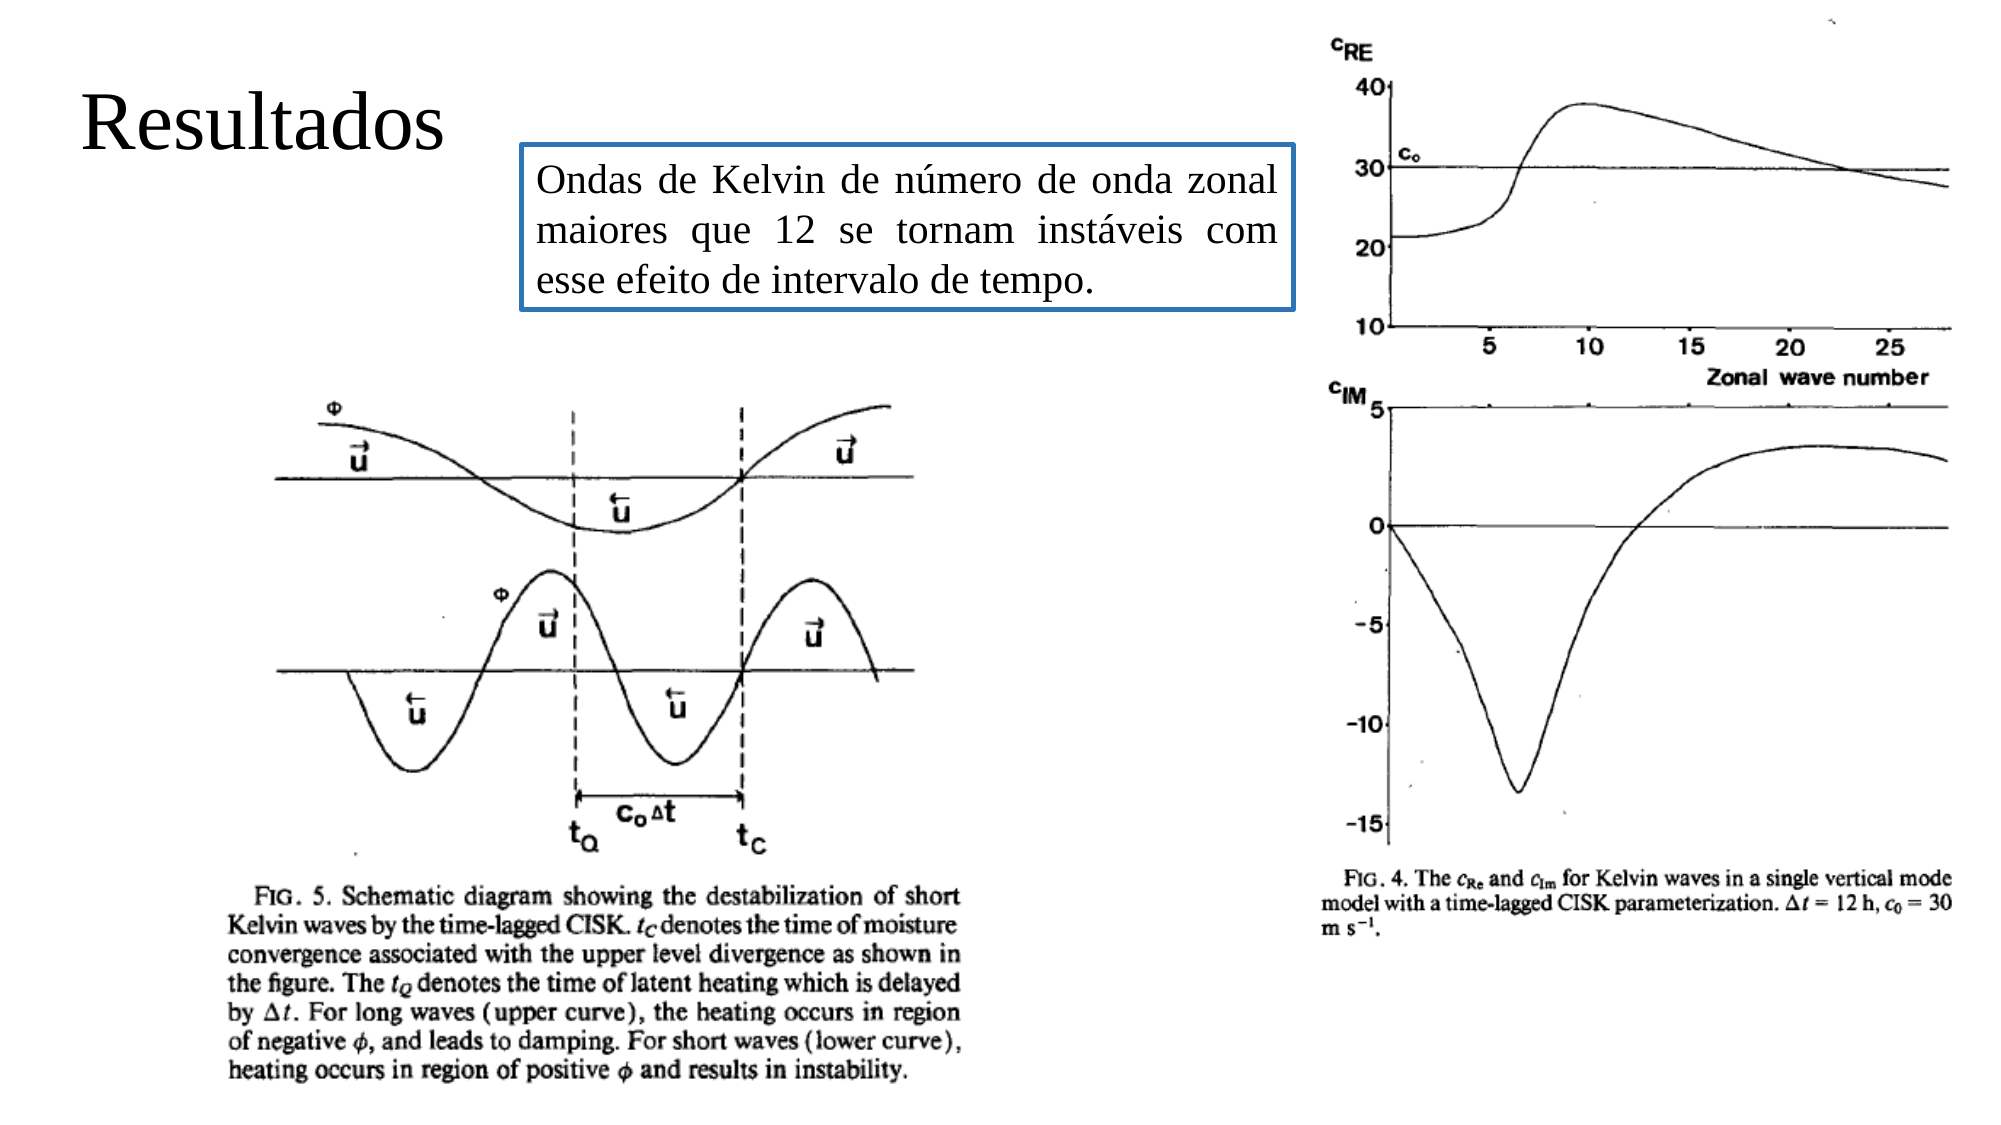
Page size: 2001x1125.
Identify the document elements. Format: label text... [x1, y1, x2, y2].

picture [1316, 17, 2000, 957]
text_box Ondas de Kelvin de número de onda zonal maiores que 12 se tornam instáveis com esse efeito de intervalo de tempo. [521, 144, 1294, 310]
picture [217, 372, 973, 1101]
text_box Resultados [65, 54, 1316, 191]
